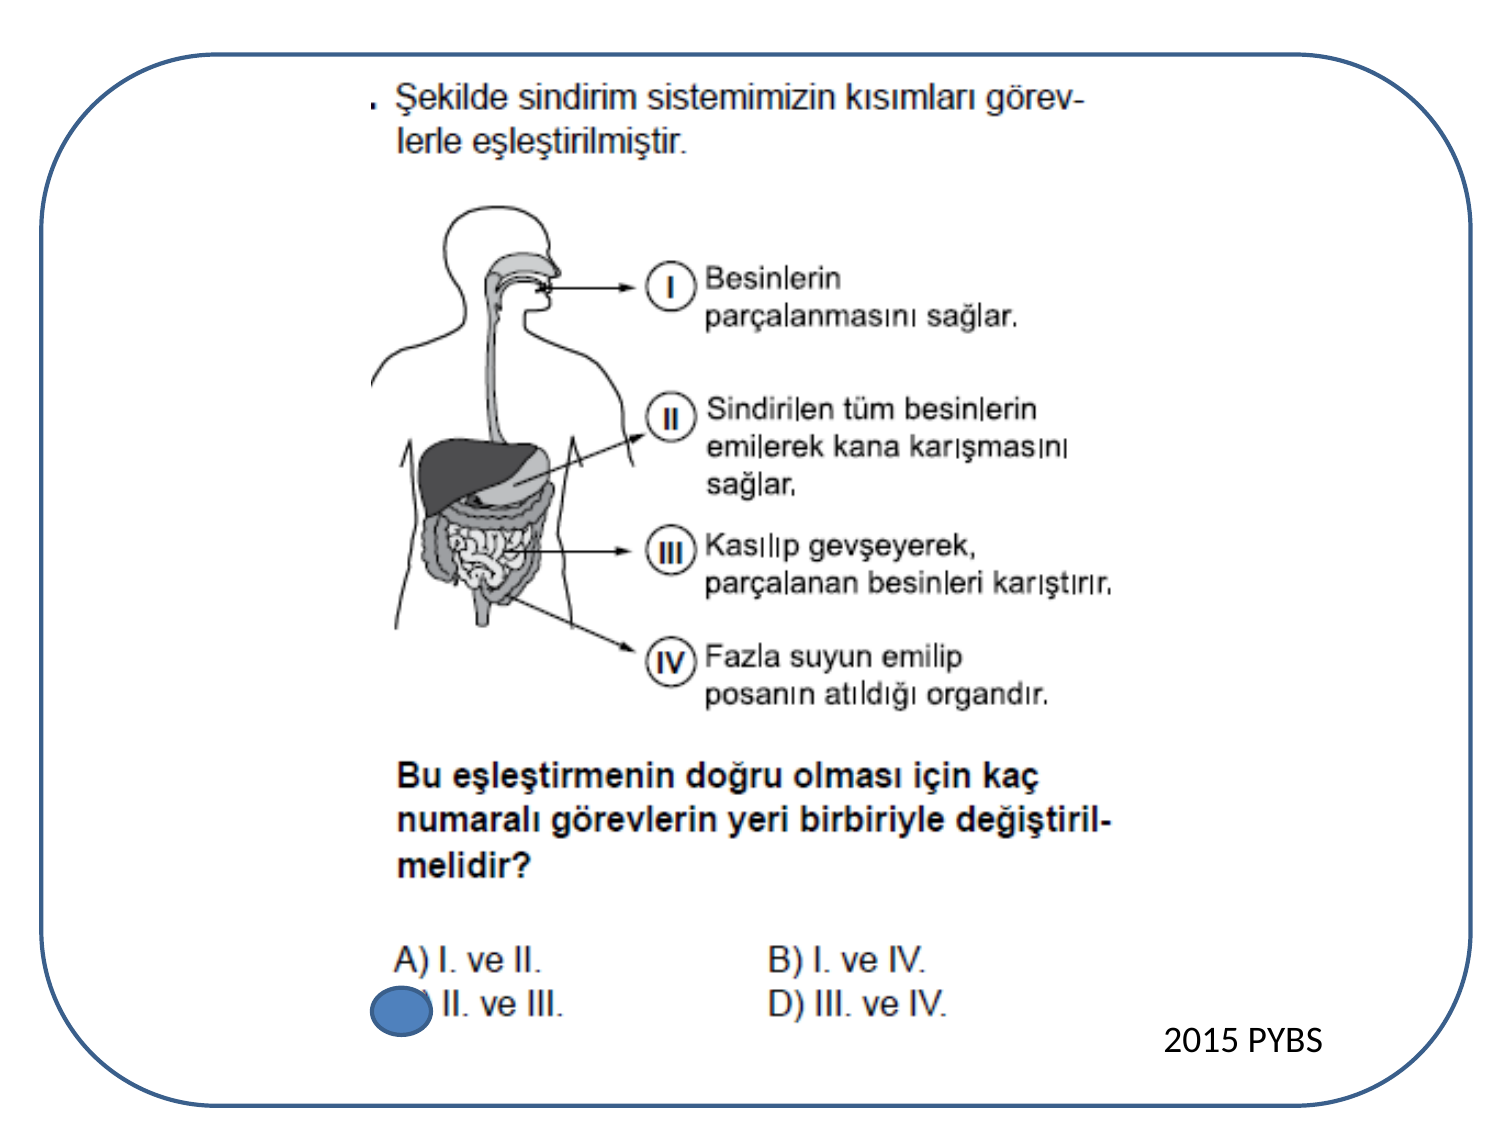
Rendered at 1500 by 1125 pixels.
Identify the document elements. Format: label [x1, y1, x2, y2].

text_box [39, 52, 1473, 1108]
picture [371, 66, 1136, 1032]
